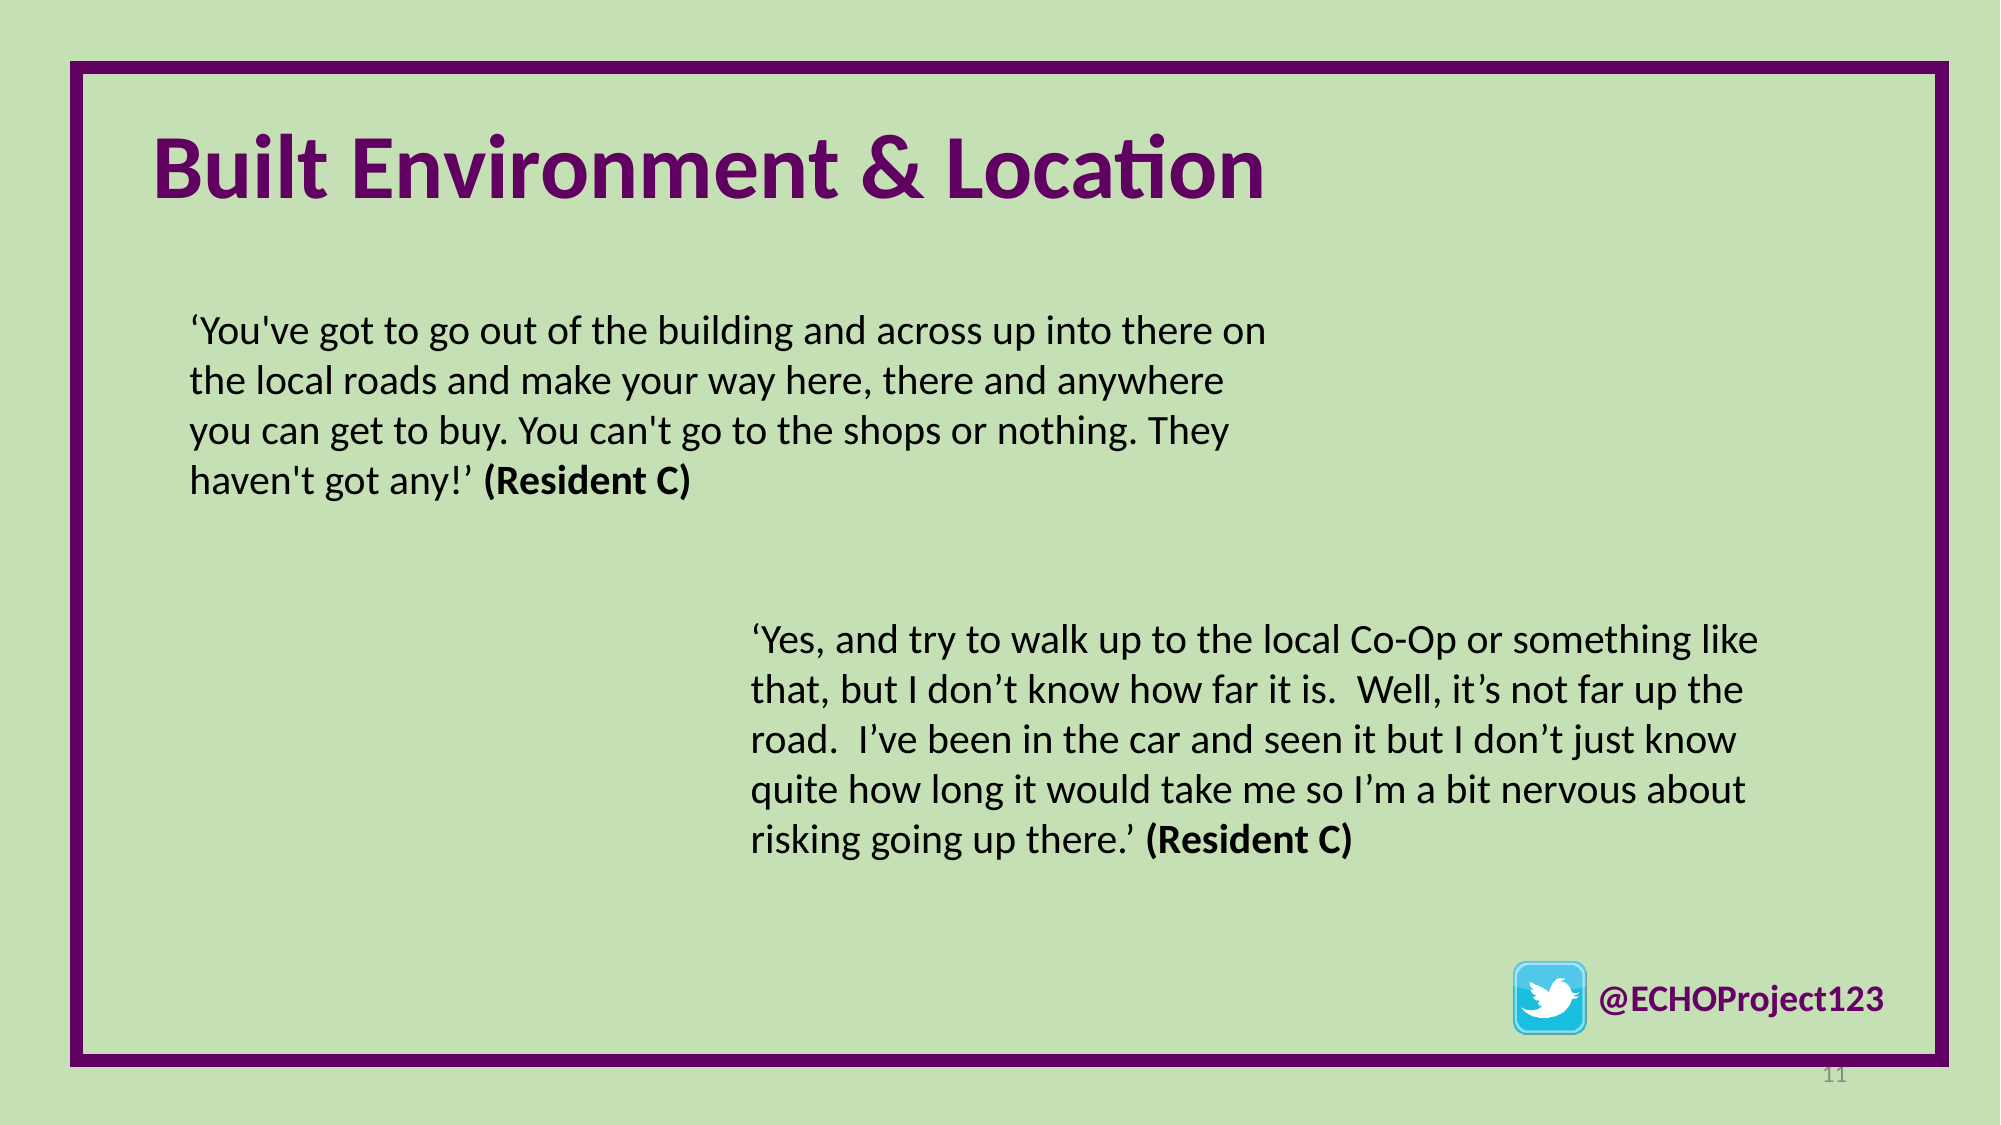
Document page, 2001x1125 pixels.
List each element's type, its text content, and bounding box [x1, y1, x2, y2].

picture [1508, 956, 1591, 1039]
title Built Environment & Location [137, 59, 1863, 67]
text_box @ECHOProject123 [1591, 966, 2000, 1027]
text_box [76, 67, 1943, 1061]
slide_number 11 [1412, 1061, 1863, 1103]
